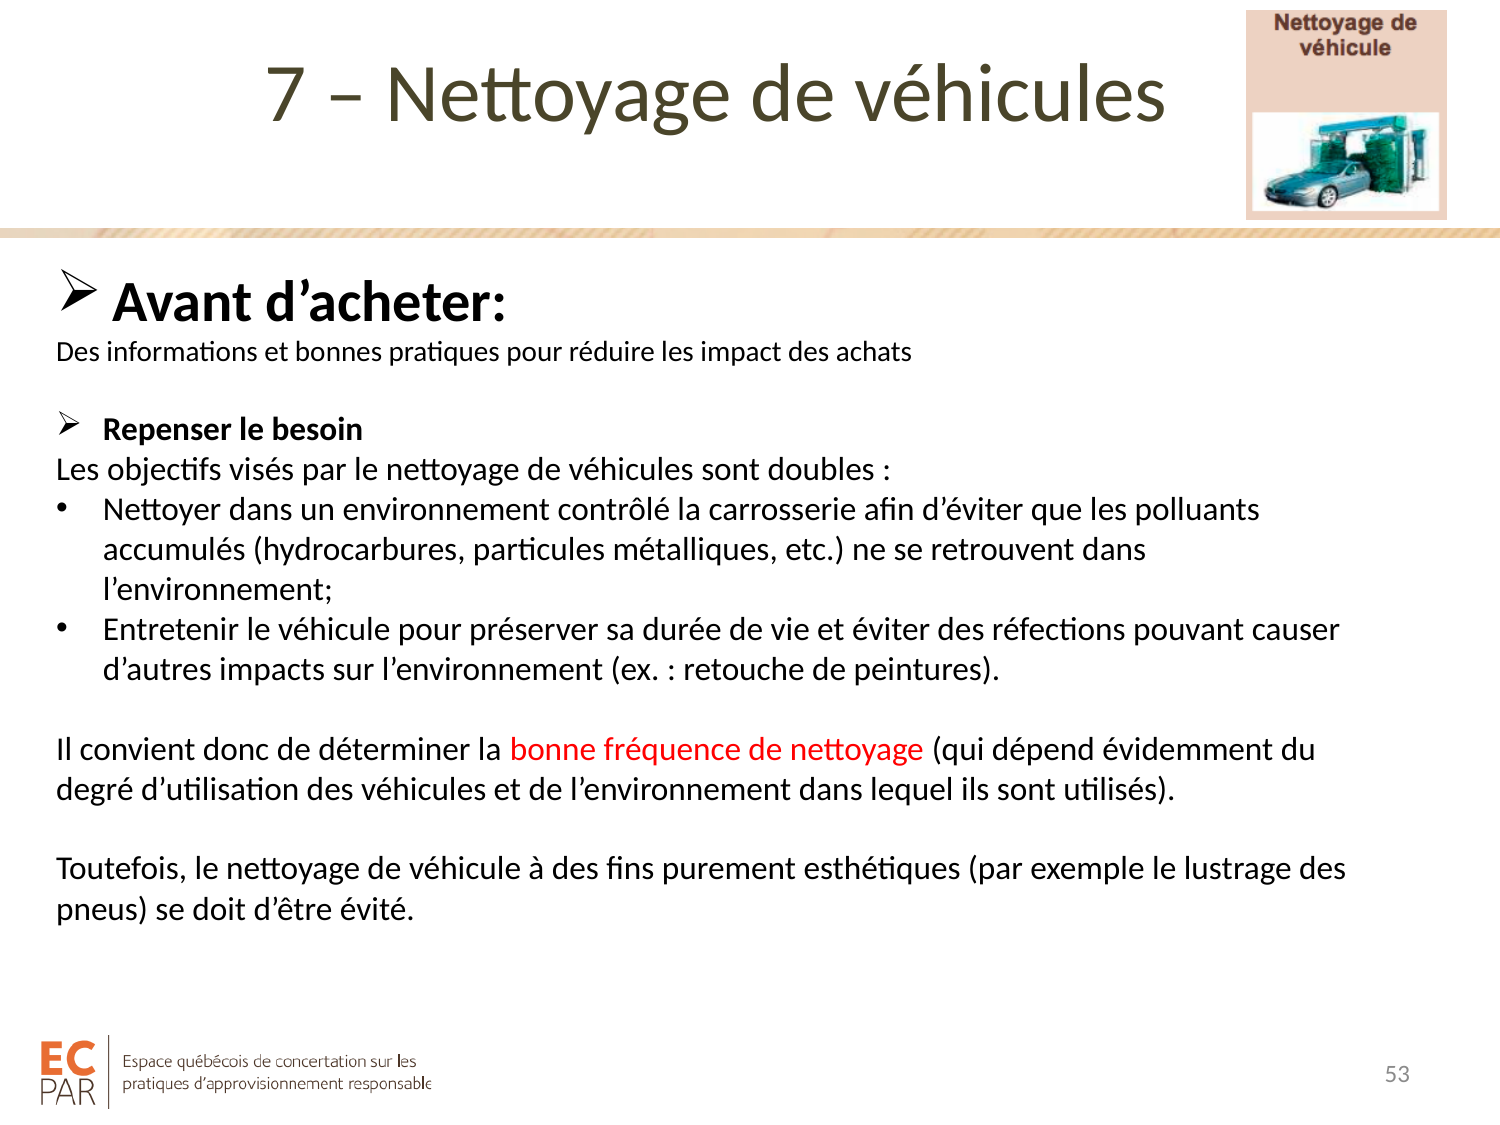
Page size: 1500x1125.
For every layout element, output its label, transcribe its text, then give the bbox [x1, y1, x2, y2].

title 7 – Nettoyage de véhicules [41, 30, 1240, 219]
picture [0, 228, 1500, 238]
slide_number 53 [1074, 1042, 1425, 1103]
picture [1245, 9, 1448, 221]
text_box Avant d’acheter: Des informations et bonnes pratiques pour réduire les impact des achats Repenser le besoin Les objectifs visés par le nettoyage de véhicules sont doubles : Nettoyer dans un environnement contrôlé la carrosserie afin d’éviter que les polluants accumulés (hydrocarbures, particules métalliques, etc.) ne se retrouvent dans l’environnement; Entretenir le véhicule pour préserver sa durée de vie et éviter des réfections pouvant causer d’autres impacts sur l’environnement (ex. : retouche de peintures). Il convient donc de déterminer la bonne fréquence de nettoyage (qui dépend évidemment du degré d’utilisation des véhicules et de l’environnement dans lequel ils sont utilisés). Toutefois, le nettoyage de véhicule à des fins purement esthétiques (par exemple le lustrage des pneus) se doit d’être évité. [41, 255, 1377, 934]
